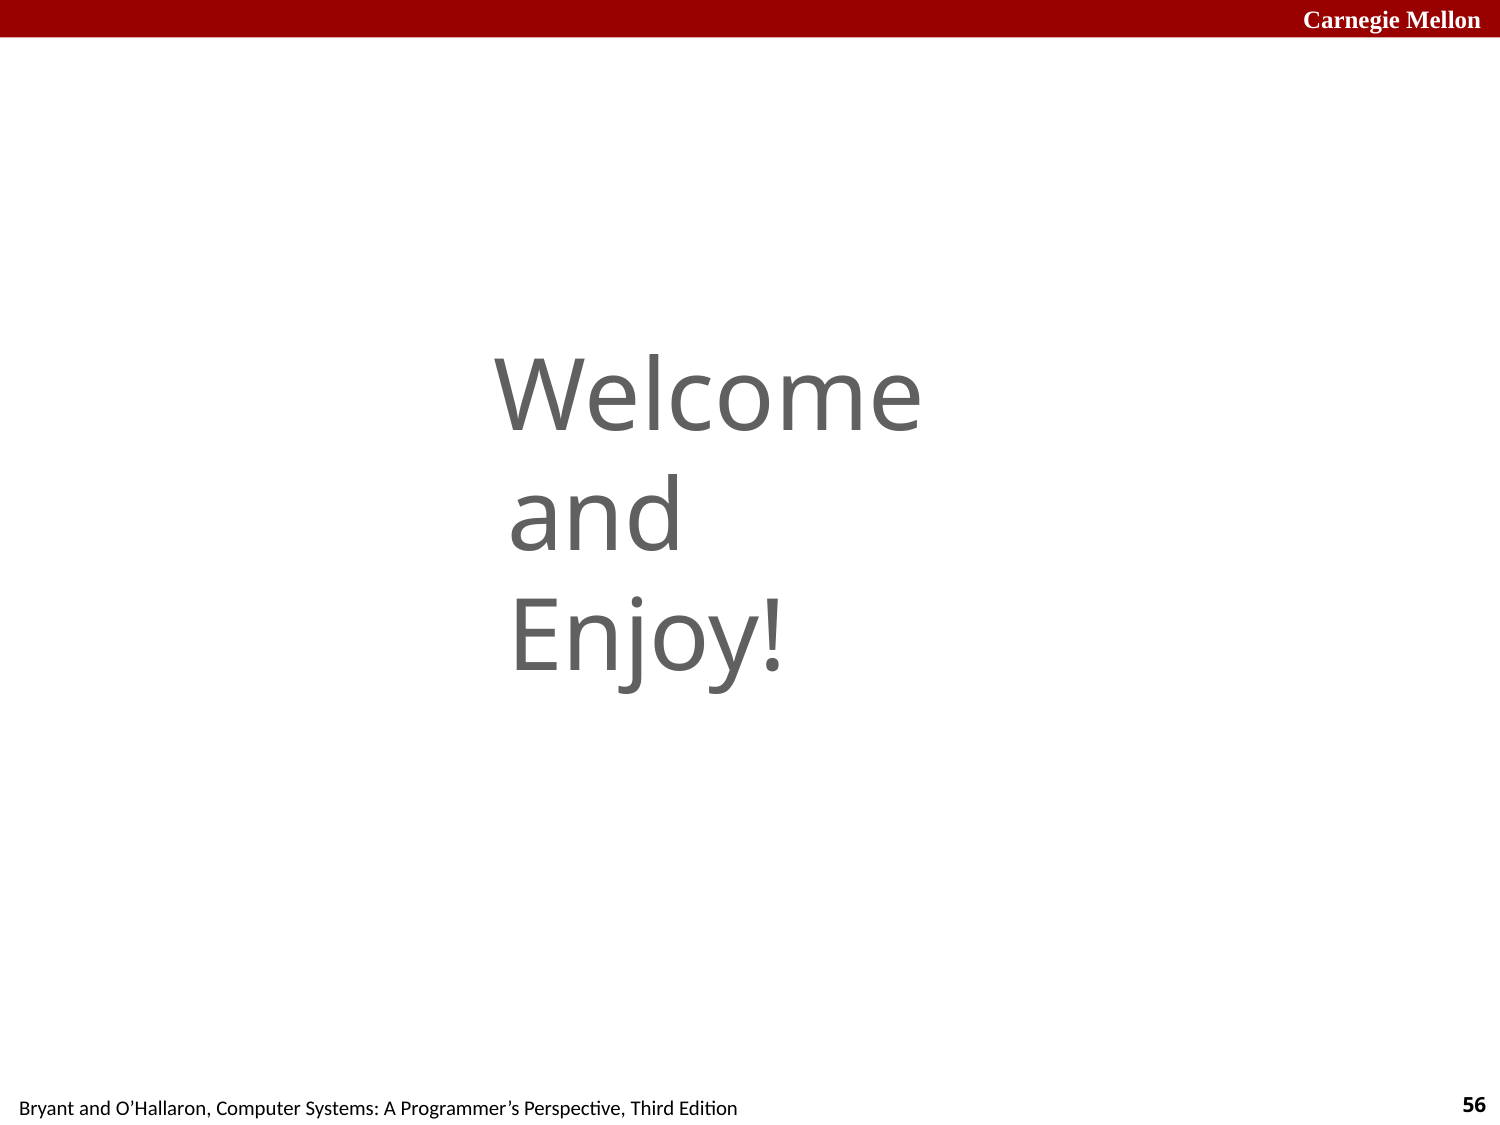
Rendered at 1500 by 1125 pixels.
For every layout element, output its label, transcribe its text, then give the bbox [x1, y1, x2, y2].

title Welcome and Enjoy! [487, 446, 959, 576]
